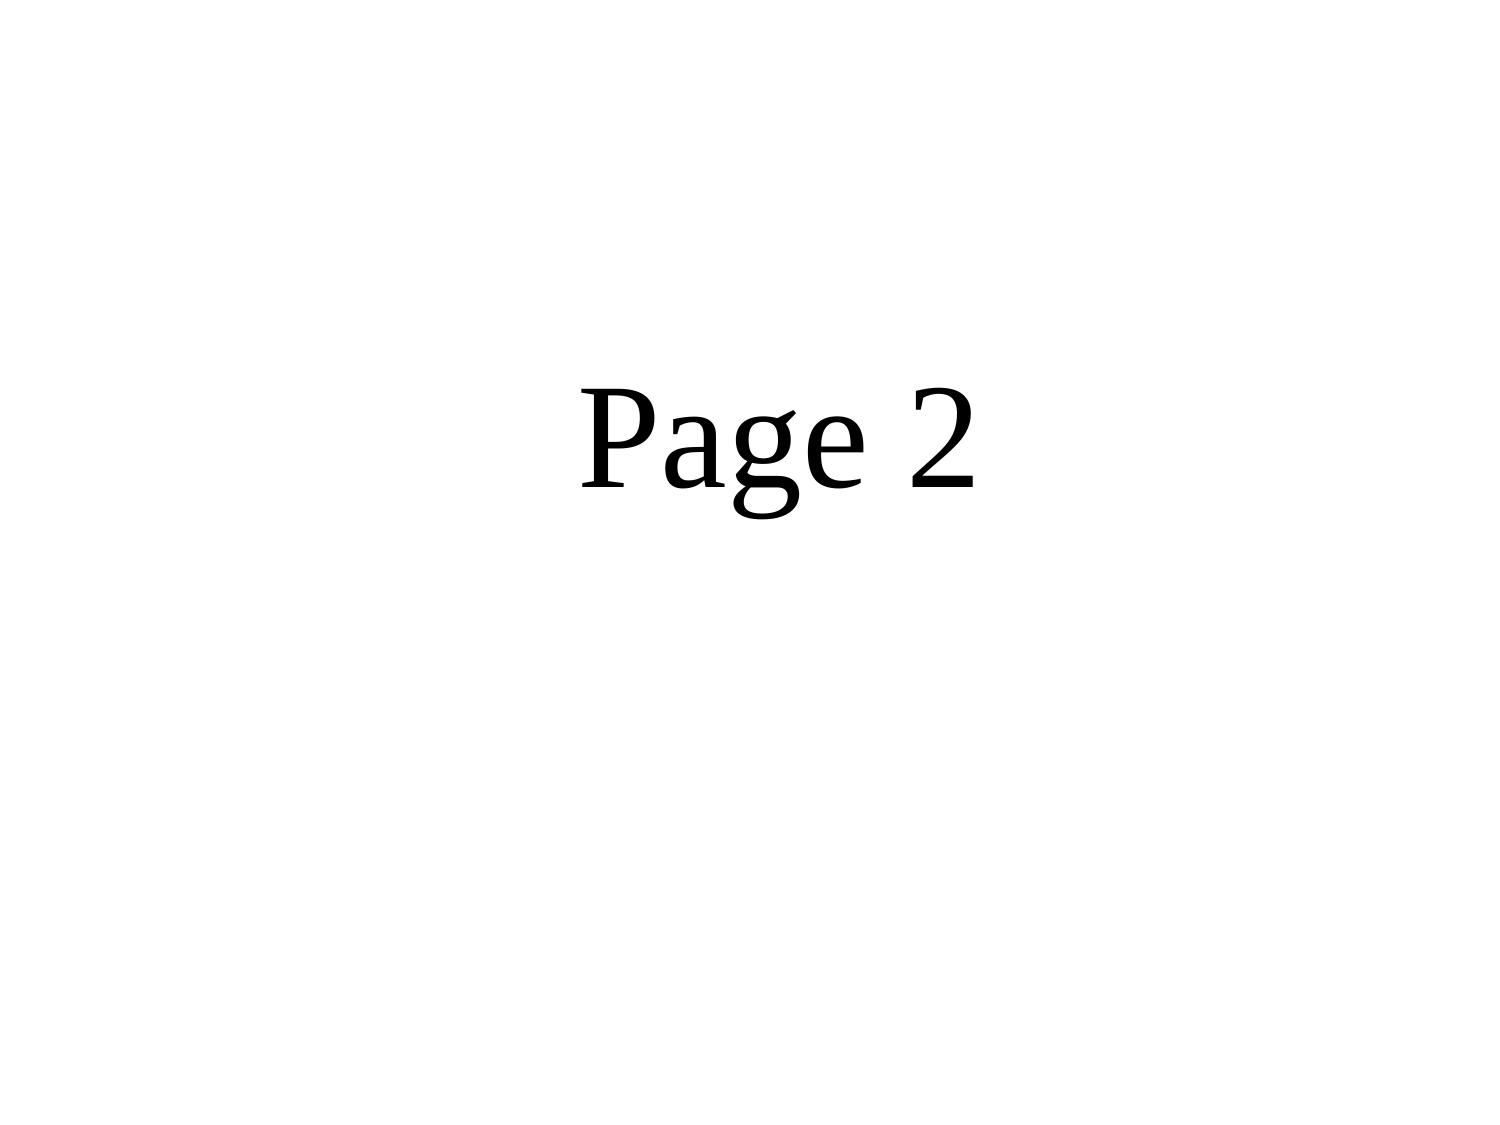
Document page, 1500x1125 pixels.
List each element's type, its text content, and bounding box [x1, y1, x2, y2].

text_box Page 2 [562, 329, 997, 525]
